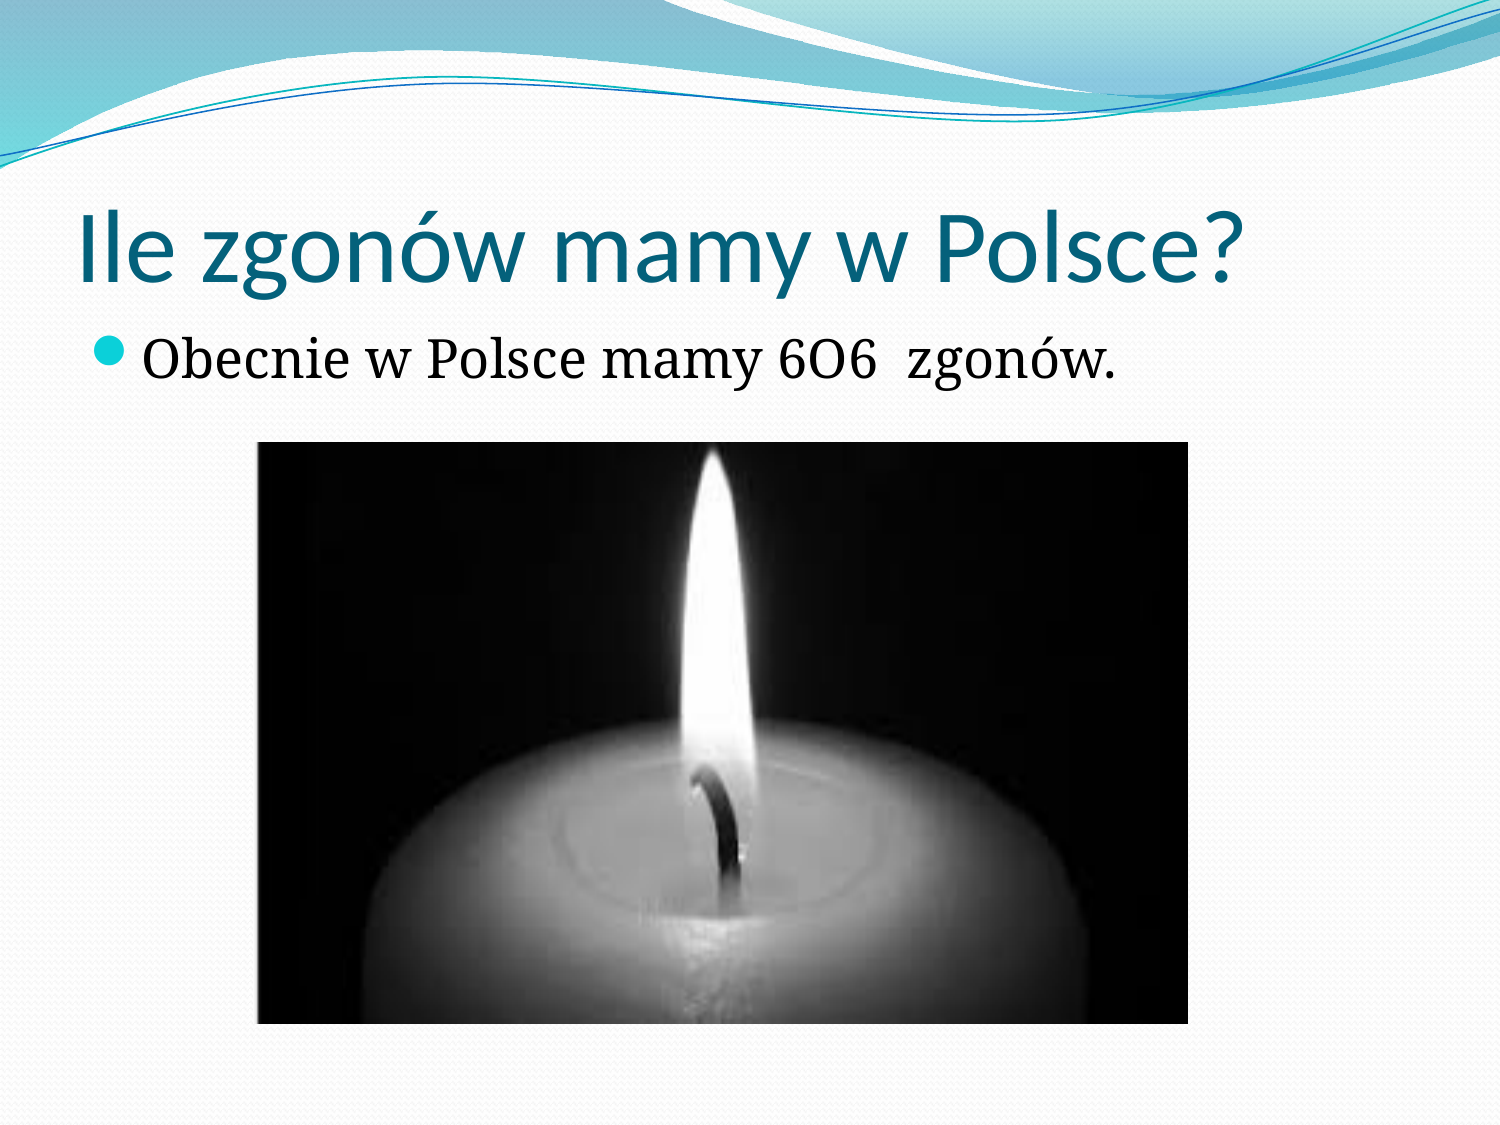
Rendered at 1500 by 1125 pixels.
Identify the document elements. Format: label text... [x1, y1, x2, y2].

list Obecnie w Polsce mamy 6O6 zgonów. [75, 317, 1425, 1038]
picture [253, 442, 1188, 1024]
title Ile zgonów mamy w Polsce? [75, 115, 1425, 303]
